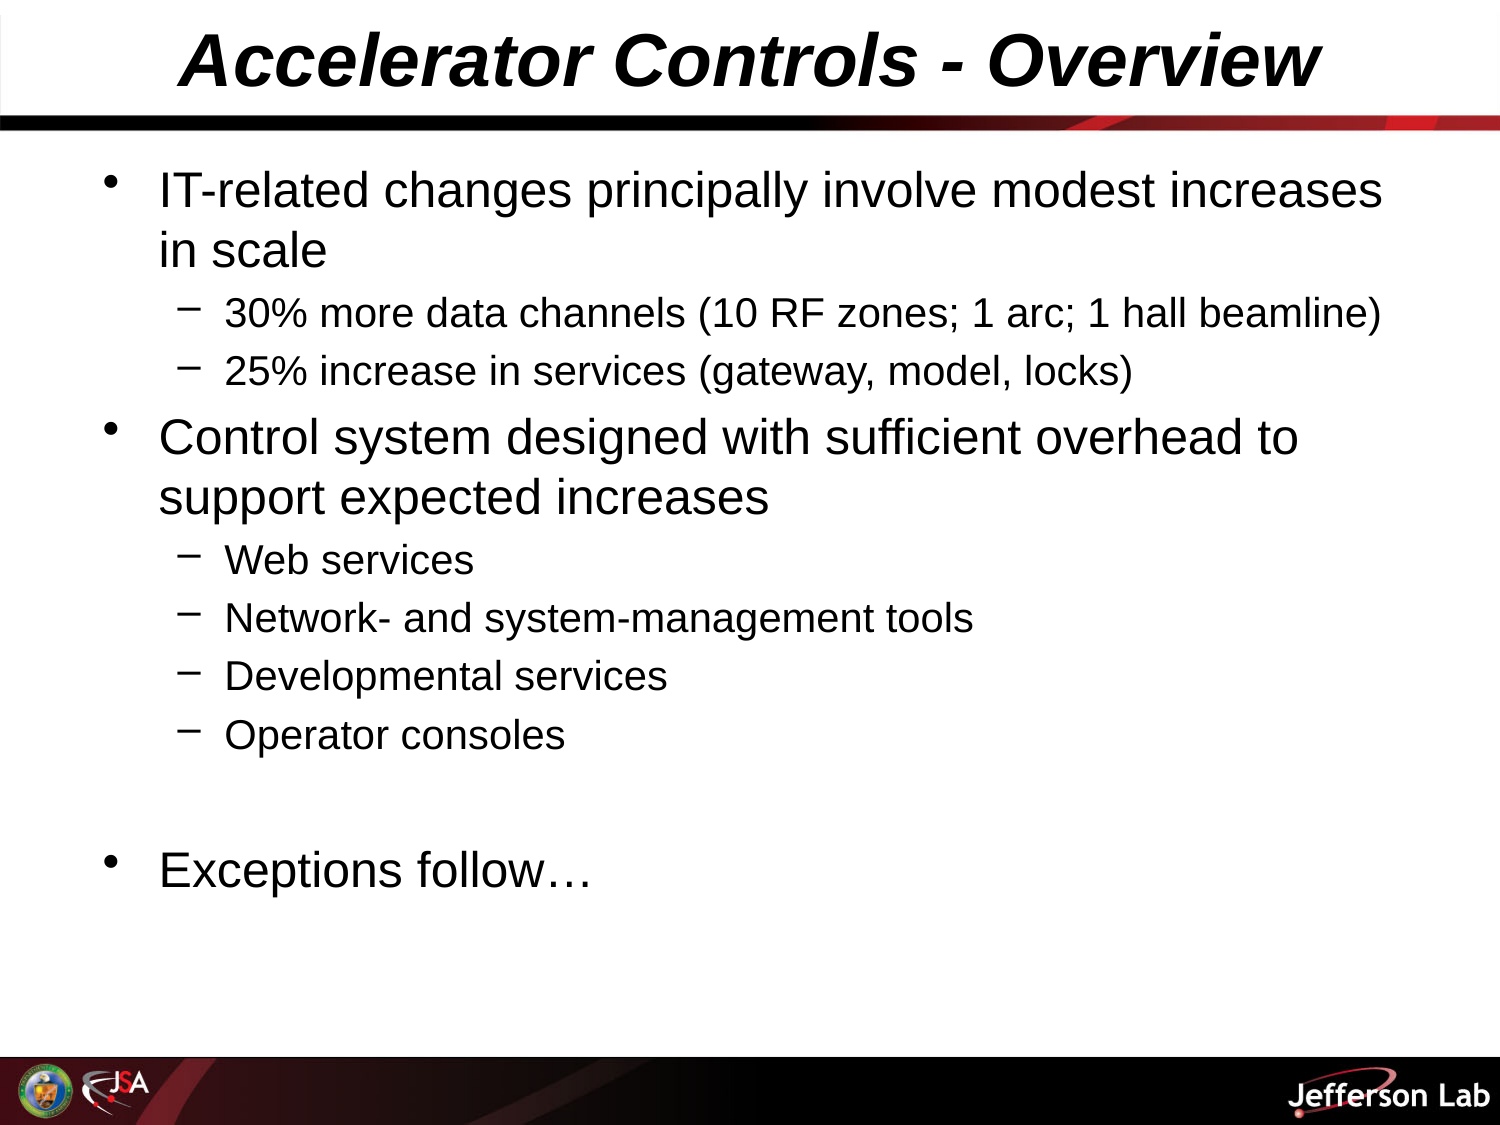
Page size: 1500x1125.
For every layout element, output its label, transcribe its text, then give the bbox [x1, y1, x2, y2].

list IT-related changes principally involve modest increases in scale 30% more data channels (10 RF zones; 1 arc; 1 hall beamline) 25% increase in services (gateway, model, locks) Control system designed with sufficient overhead to support expected increases Web services Network- and system-management tools Developmental services Operator consoles Exceptions follow… [87, 149, 1451, 1038]
picture [0, 113, 1500, 1125]
title Accelerator Controls - Overview [0, 0, 1500, 113]
